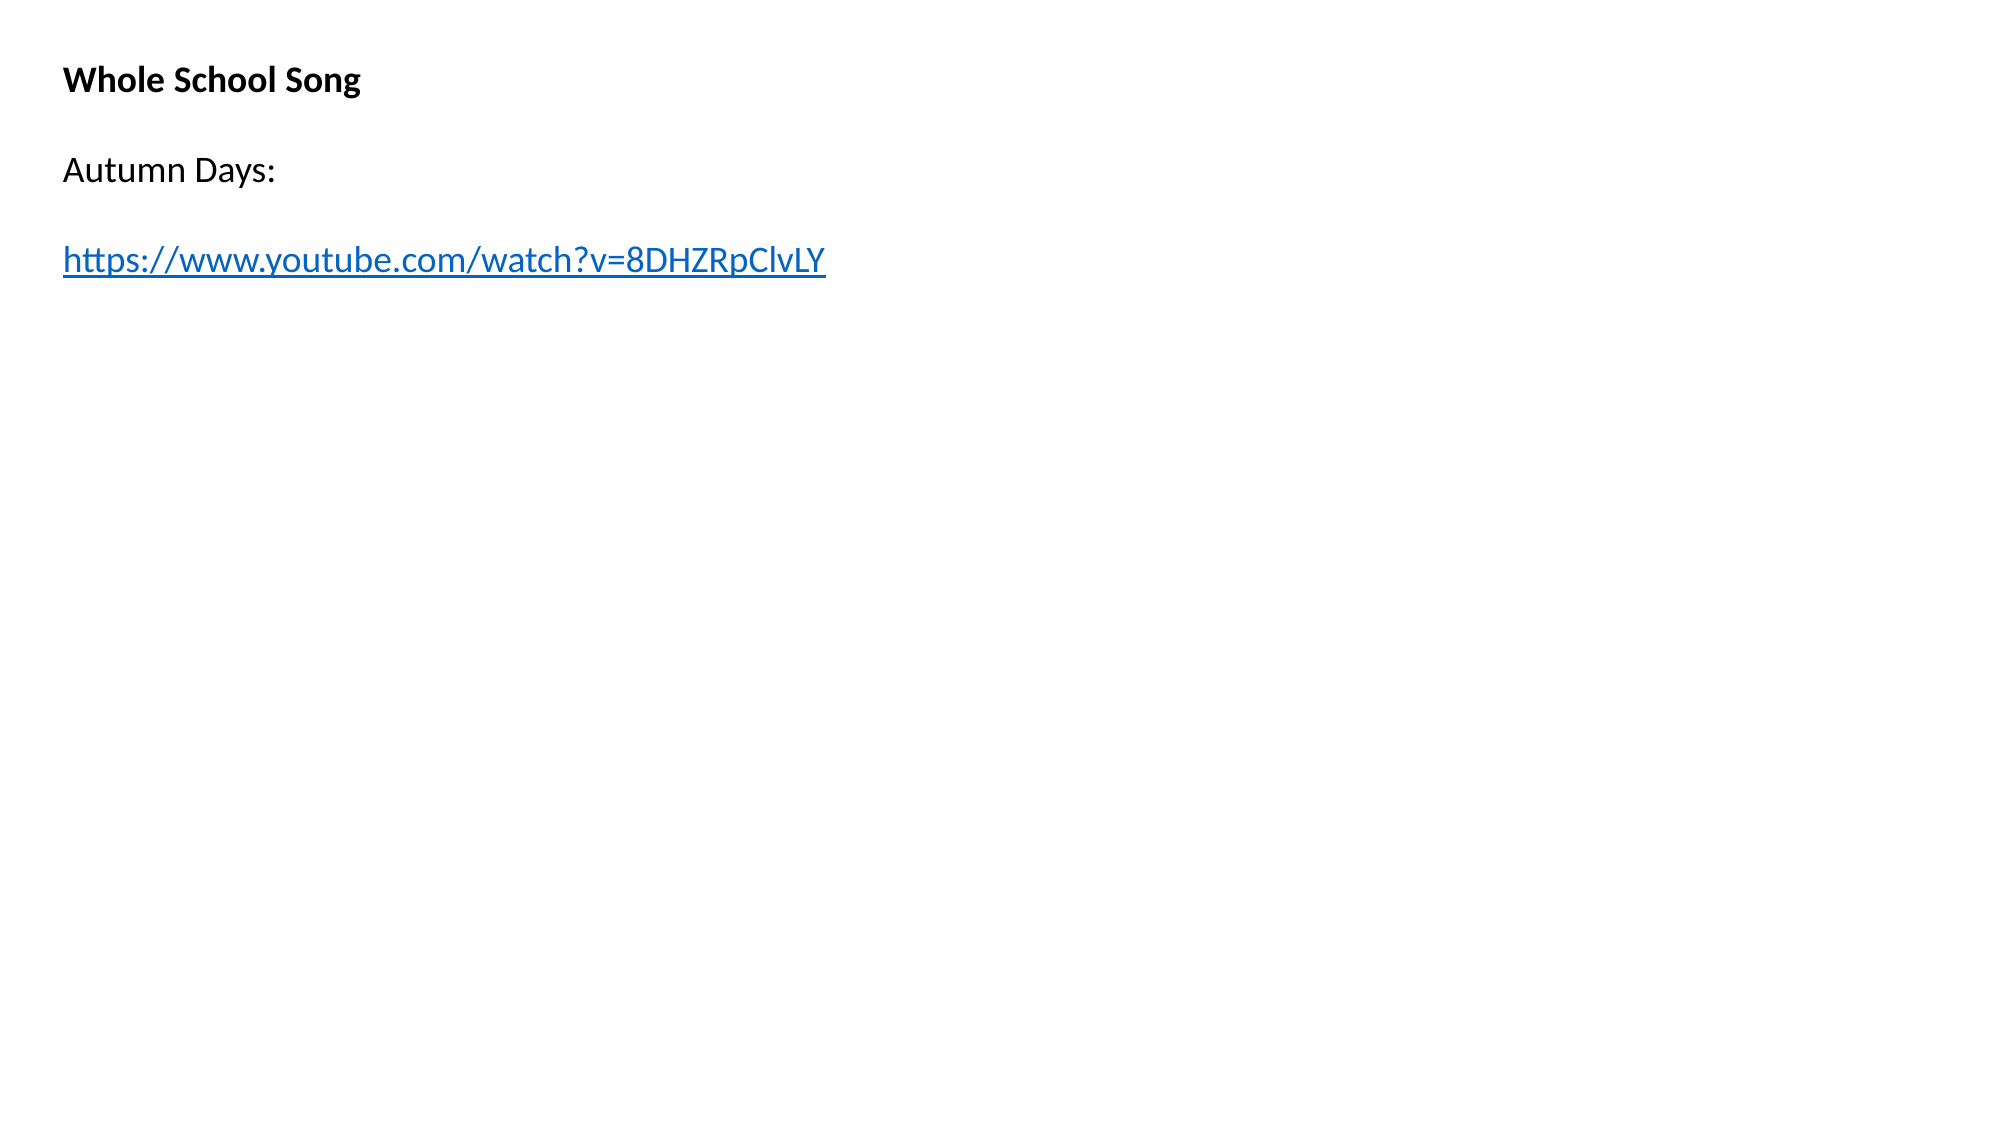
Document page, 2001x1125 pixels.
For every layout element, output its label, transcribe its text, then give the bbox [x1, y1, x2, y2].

text_box Whole School Song Autumn Days: https://www.youtube.com/watch?v=8DHZRpClvLY [48, 47, 841, 378]
